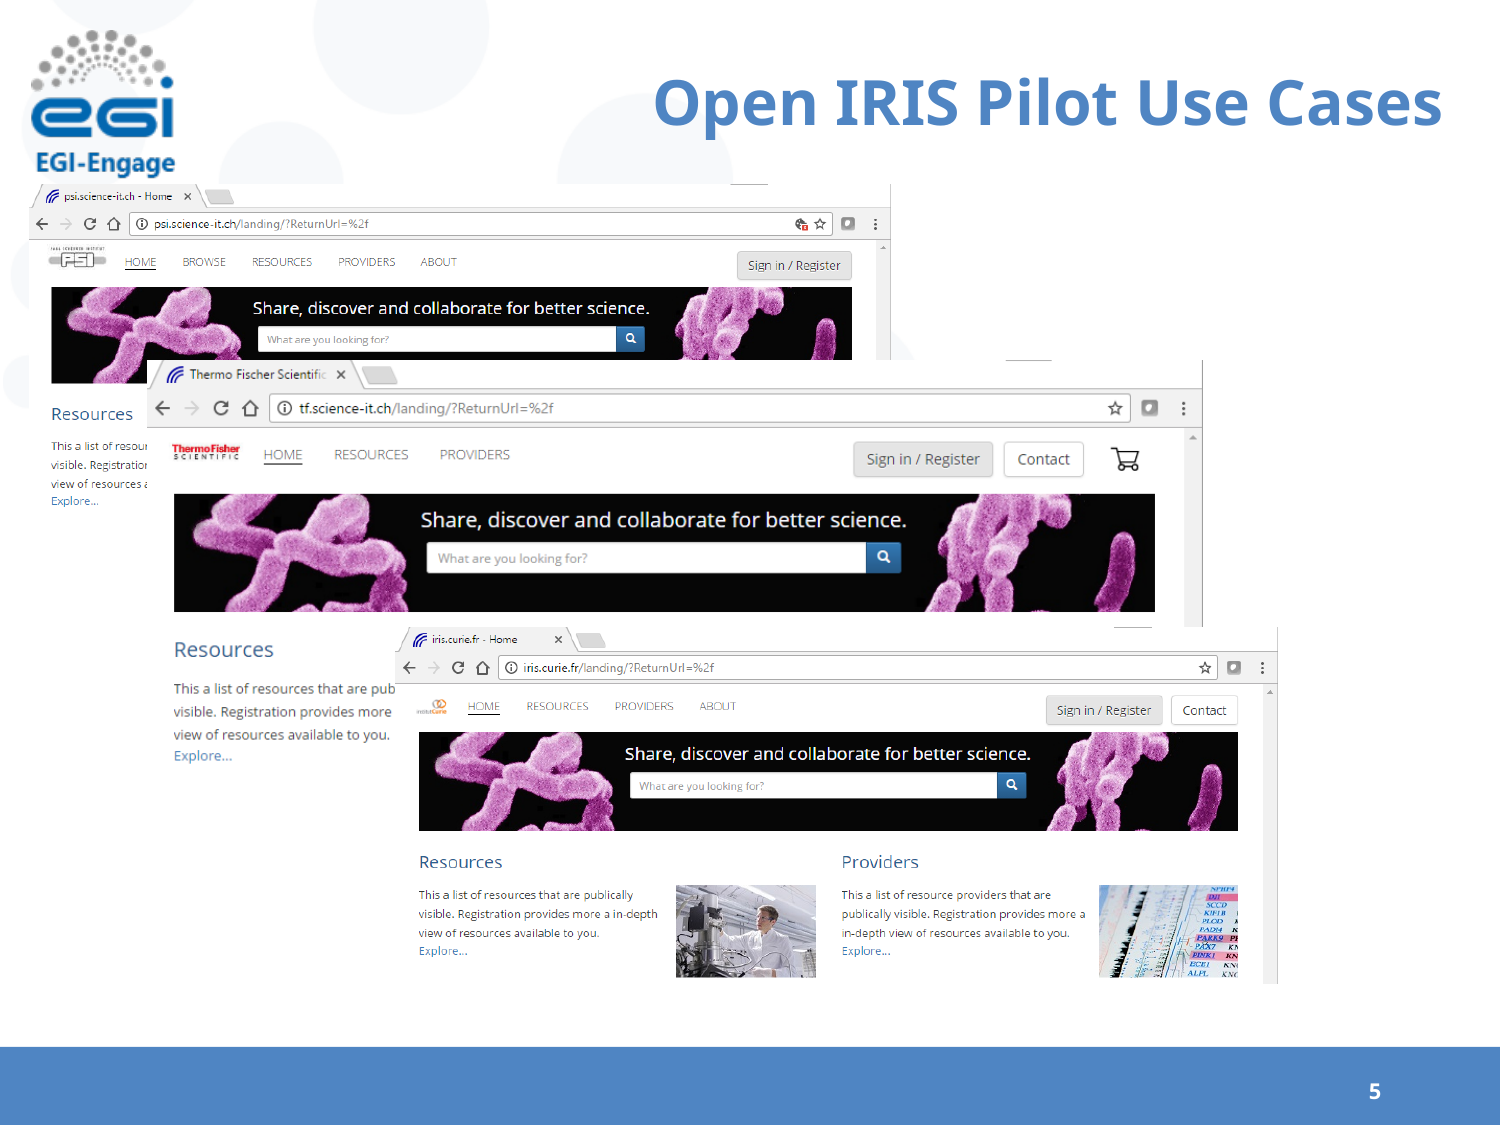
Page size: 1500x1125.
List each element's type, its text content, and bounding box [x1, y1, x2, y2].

picture [3, 0, 1279, 984]
title Open IRIS Pilot Use Cases [253, 30, 1459, 171]
